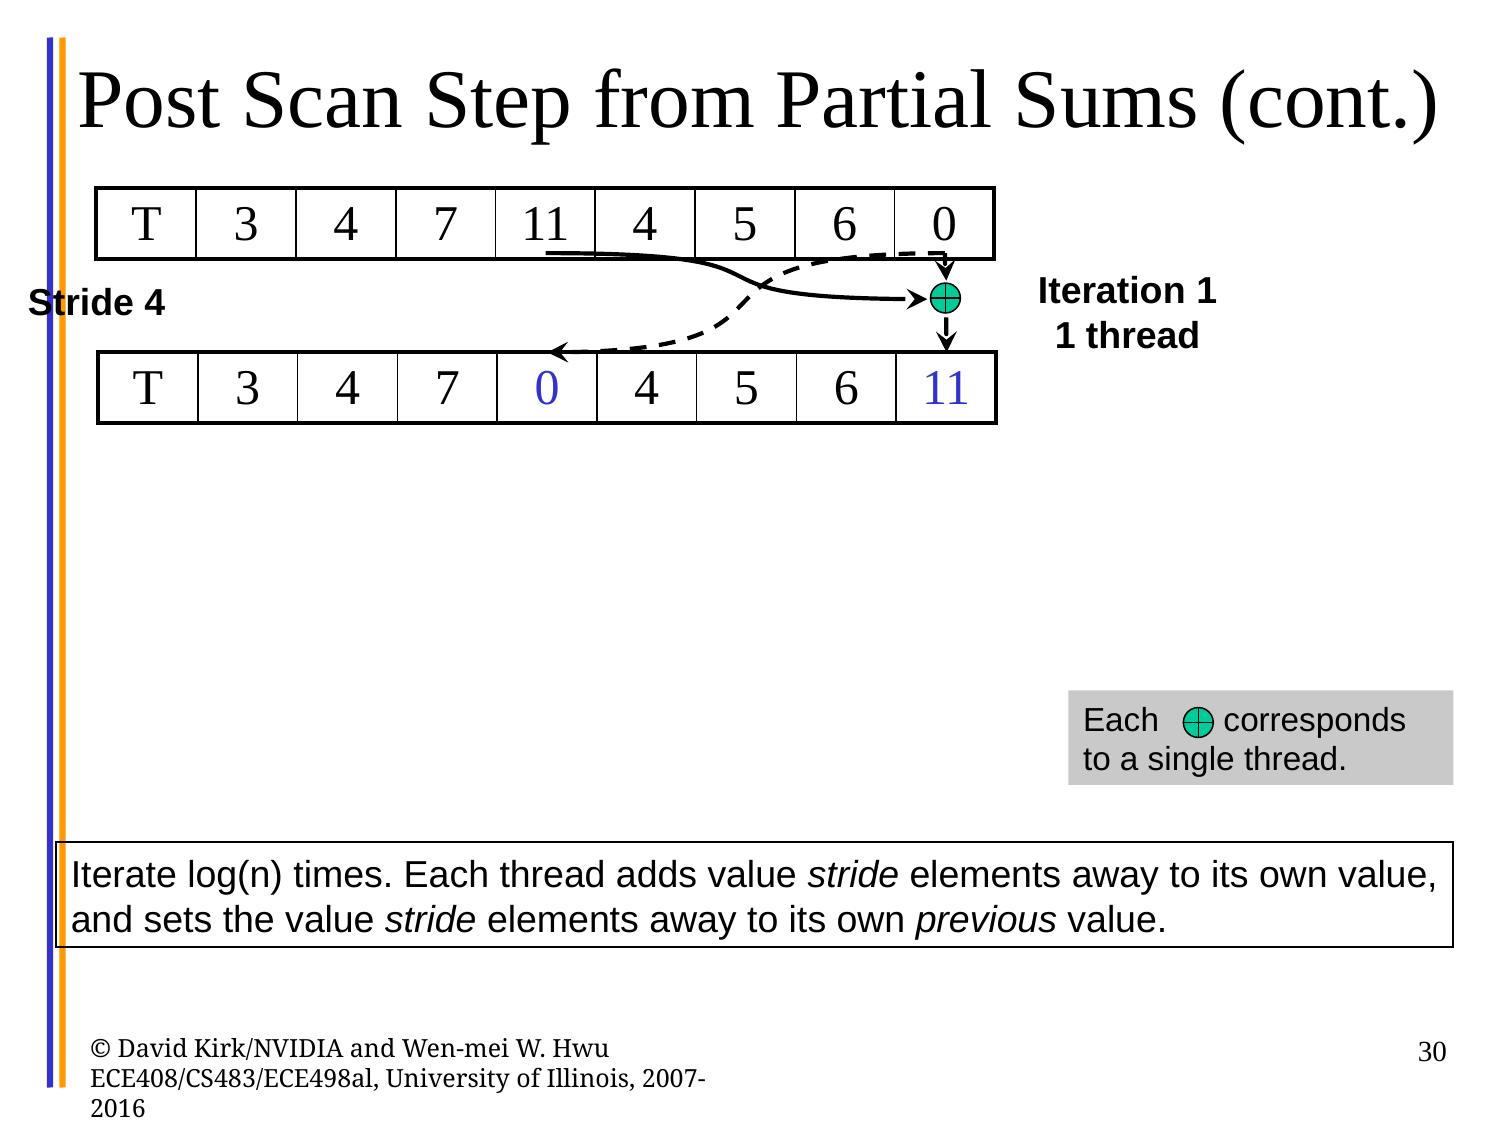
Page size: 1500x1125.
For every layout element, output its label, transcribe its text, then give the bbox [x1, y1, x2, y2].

text_box Iteration 1 1 thread [1023, 258, 1233, 364]
table_header 4 [598, 354, 691, 421]
text_box Iterate log(n) times. Each thread adds value stride elements away to its own value, and sets the value stride elements away to its own previous value. [56, 842, 1454, 947]
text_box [713, 85, 760, 102]
table_header 0 [498, 354, 596, 421]
table_header 0 [895, 190, 992, 257]
table_header 6 [800, 354, 895, 421]
table_header 4 [298, 354, 397, 421]
table_header 3 [197, 190, 295, 257]
text_box Stride 4 [13, 270, 181, 330]
table_header 6 [800, 190, 894, 257]
table_header 7 [398, 354, 496, 421]
table_header 4 [297, 190, 395, 257]
table_header 3 [199, 354, 297, 421]
title Post Scan Step from Partial Sums (cont.) [54, 0, 1465, 188]
slide_number 30 [1149, 1024, 1463, 1101]
table_header T [100, 354, 197, 421]
table_header 7 [397, 190, 495, 257]
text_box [696, 103, 796, 502]
table_header 4 [596, 190, 691, 257]
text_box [1068, 690, 1454, 786]
text_box [930, 283, 961, 313]
table_header T [98, 190, 195, 257]
table_header 11 [897, 354, 994, 421]
table_header 11 [496, 190, 594, 257]
footer © David Kirk/NVIDIA and Wen-mei W. Hwu ECE408/CS483/ECE498al, University of Illinois, 2007-2016 [74, 1024, 726, 1101]
